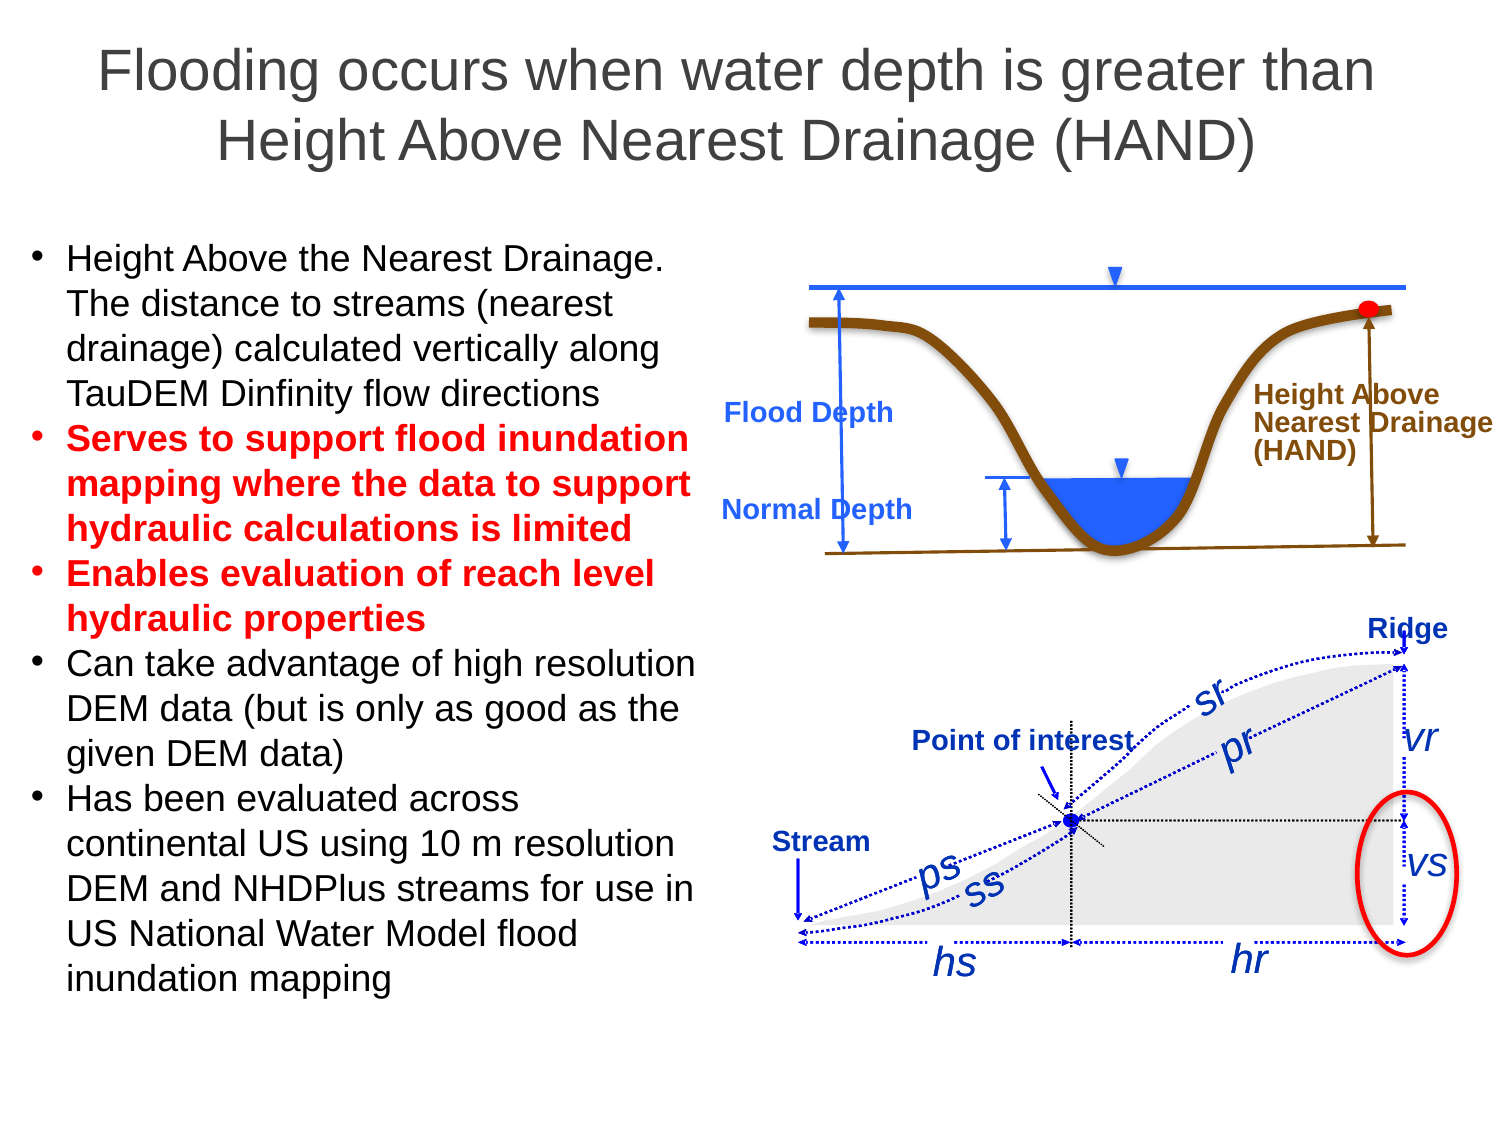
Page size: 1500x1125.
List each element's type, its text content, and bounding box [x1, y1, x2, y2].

text_box Flooding occurs when water depth is greater than Height Above Nearest Drainage (HAND) [13, 25, 1462, 119]
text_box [771, 604, 1462, 986]
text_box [721, 267, 1406, 603]
text_box Height Above the Nearest Drainage. The distance to streams (nearest drainage) calculated vertically along TauDEM Dinfinity flow directions Serves to support flood inundation mapping where the data to support hydraulic calculations is limited Enables evaluation of reach level hydraulic properties Can take advantage of high resolution DEM data (but is only as good as the given DEM data) Has been evaluated across continental US using 10 m resolution DEM and NHDPlus streams for use in US National Water Model flood inundation mapping [16, 226, 722, 1083]
